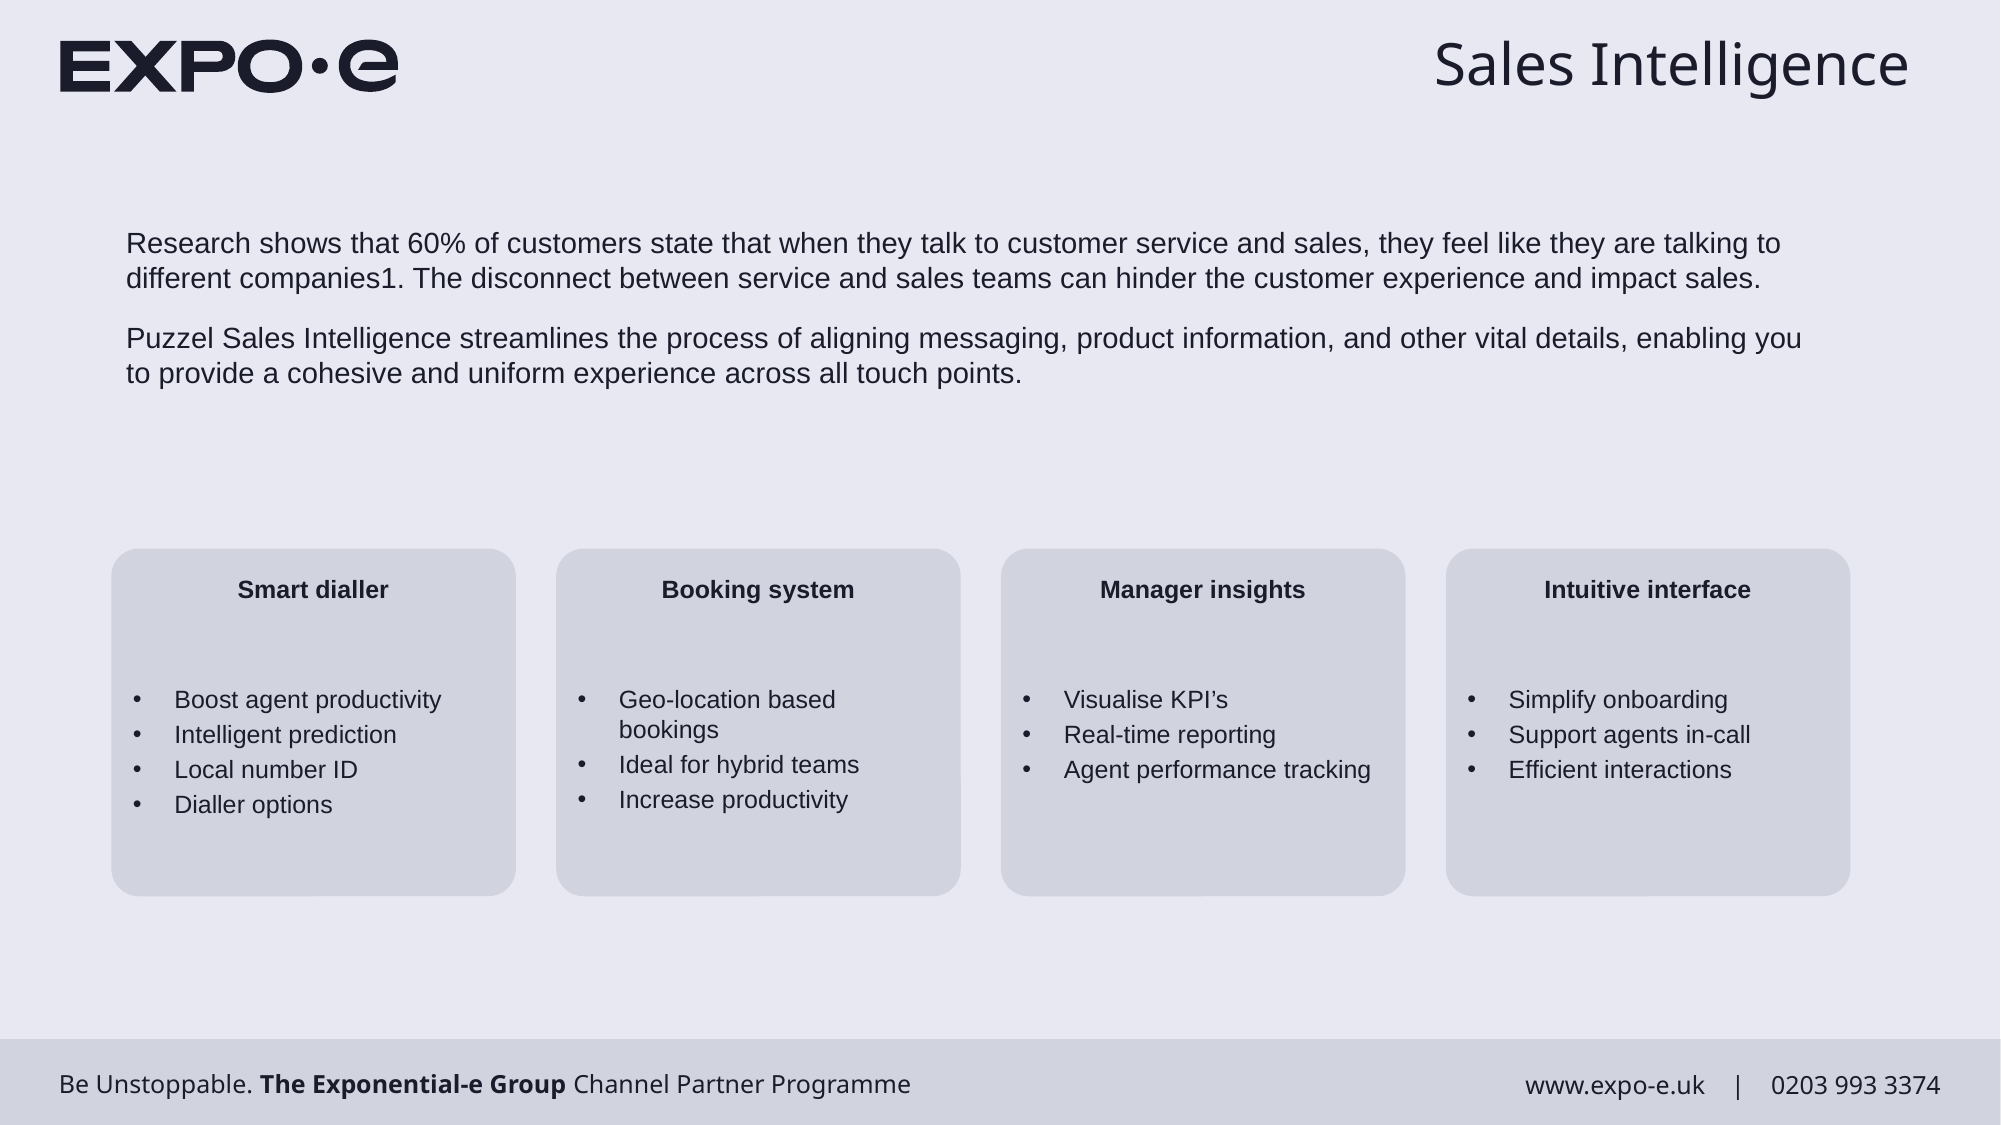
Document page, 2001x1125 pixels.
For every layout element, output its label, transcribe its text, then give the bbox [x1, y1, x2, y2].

title Sales Intelligence [454, 1, 1925, 124]
text_box Research shows that 60% of customers state that when they talk to customer service and sales, they feel like they are talking to different companies1. The disconnect between service and sales teams can hinder the customer experience and impact sales. Puzzel Sales Intelligence streamlines the process of aligning messaging, product information, and other vital details, enabling you to provide a cohesive and uniform experience across all touch points. [111, 217, 1851, 429]
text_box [555, 548, 961, 897]
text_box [1445, 548, 1851, 897]
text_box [1000, 548, 1406, 897]
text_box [111, 548, 517, 897]
